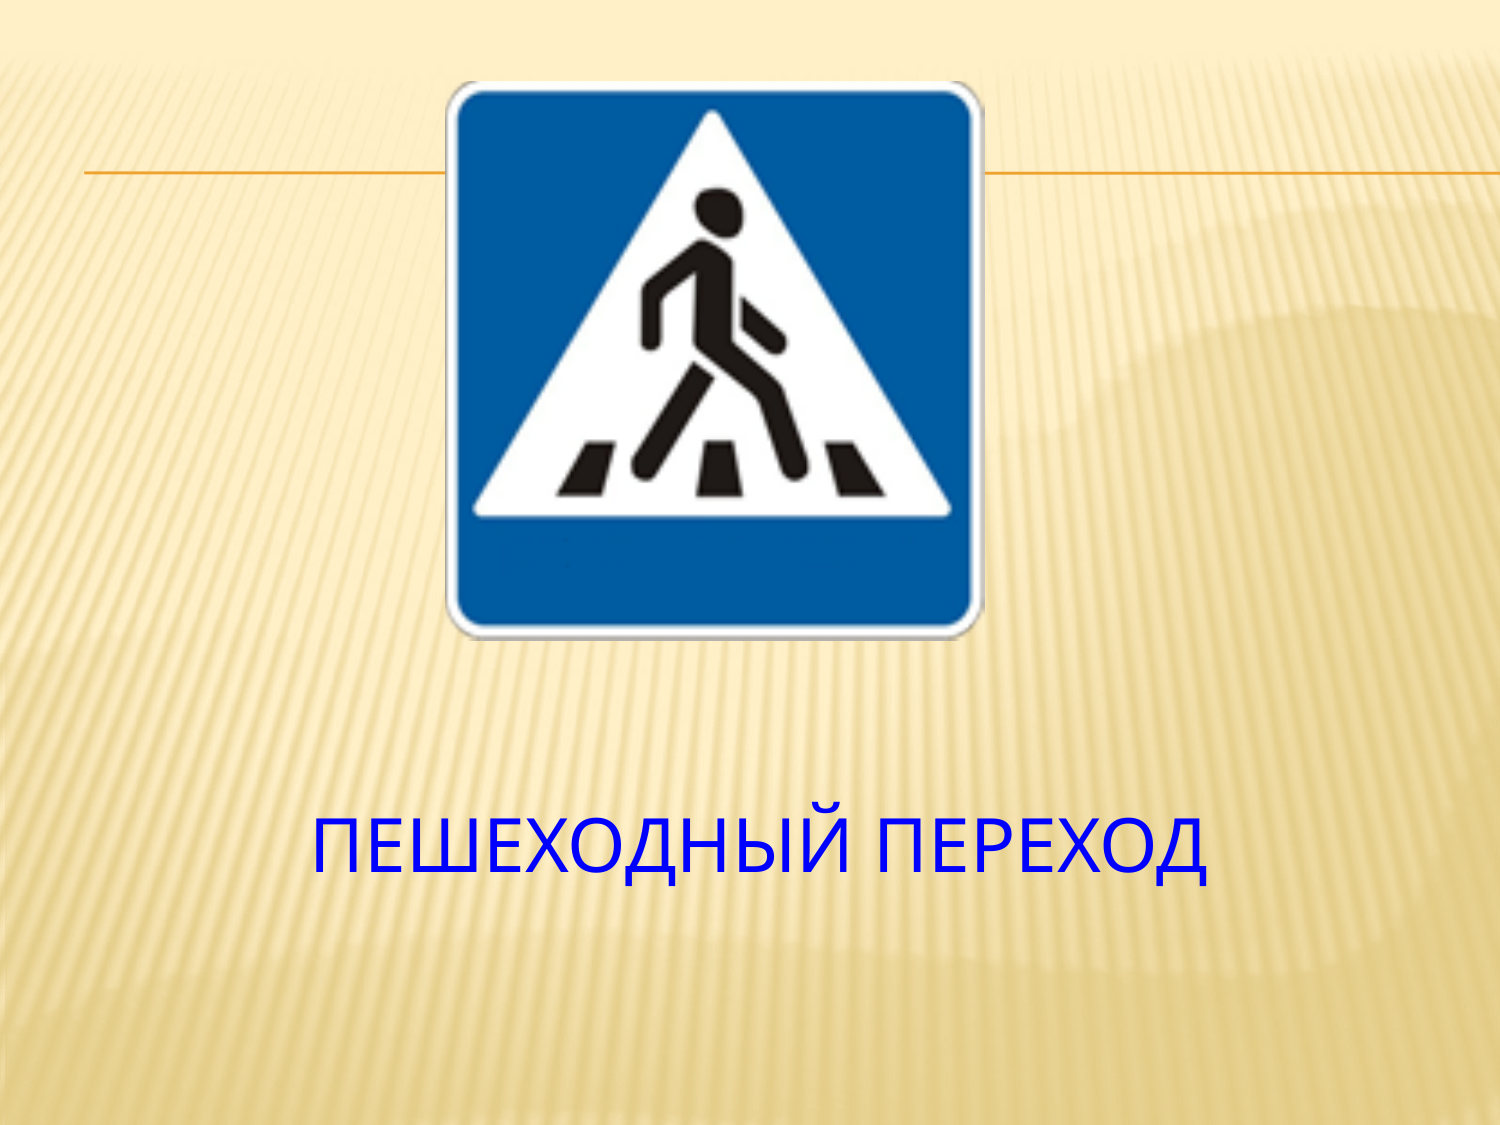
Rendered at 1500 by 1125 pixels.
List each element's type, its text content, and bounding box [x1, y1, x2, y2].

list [444, 81, 985, 642]
title Пешеходный переход [46, 773, 1472, 911]
